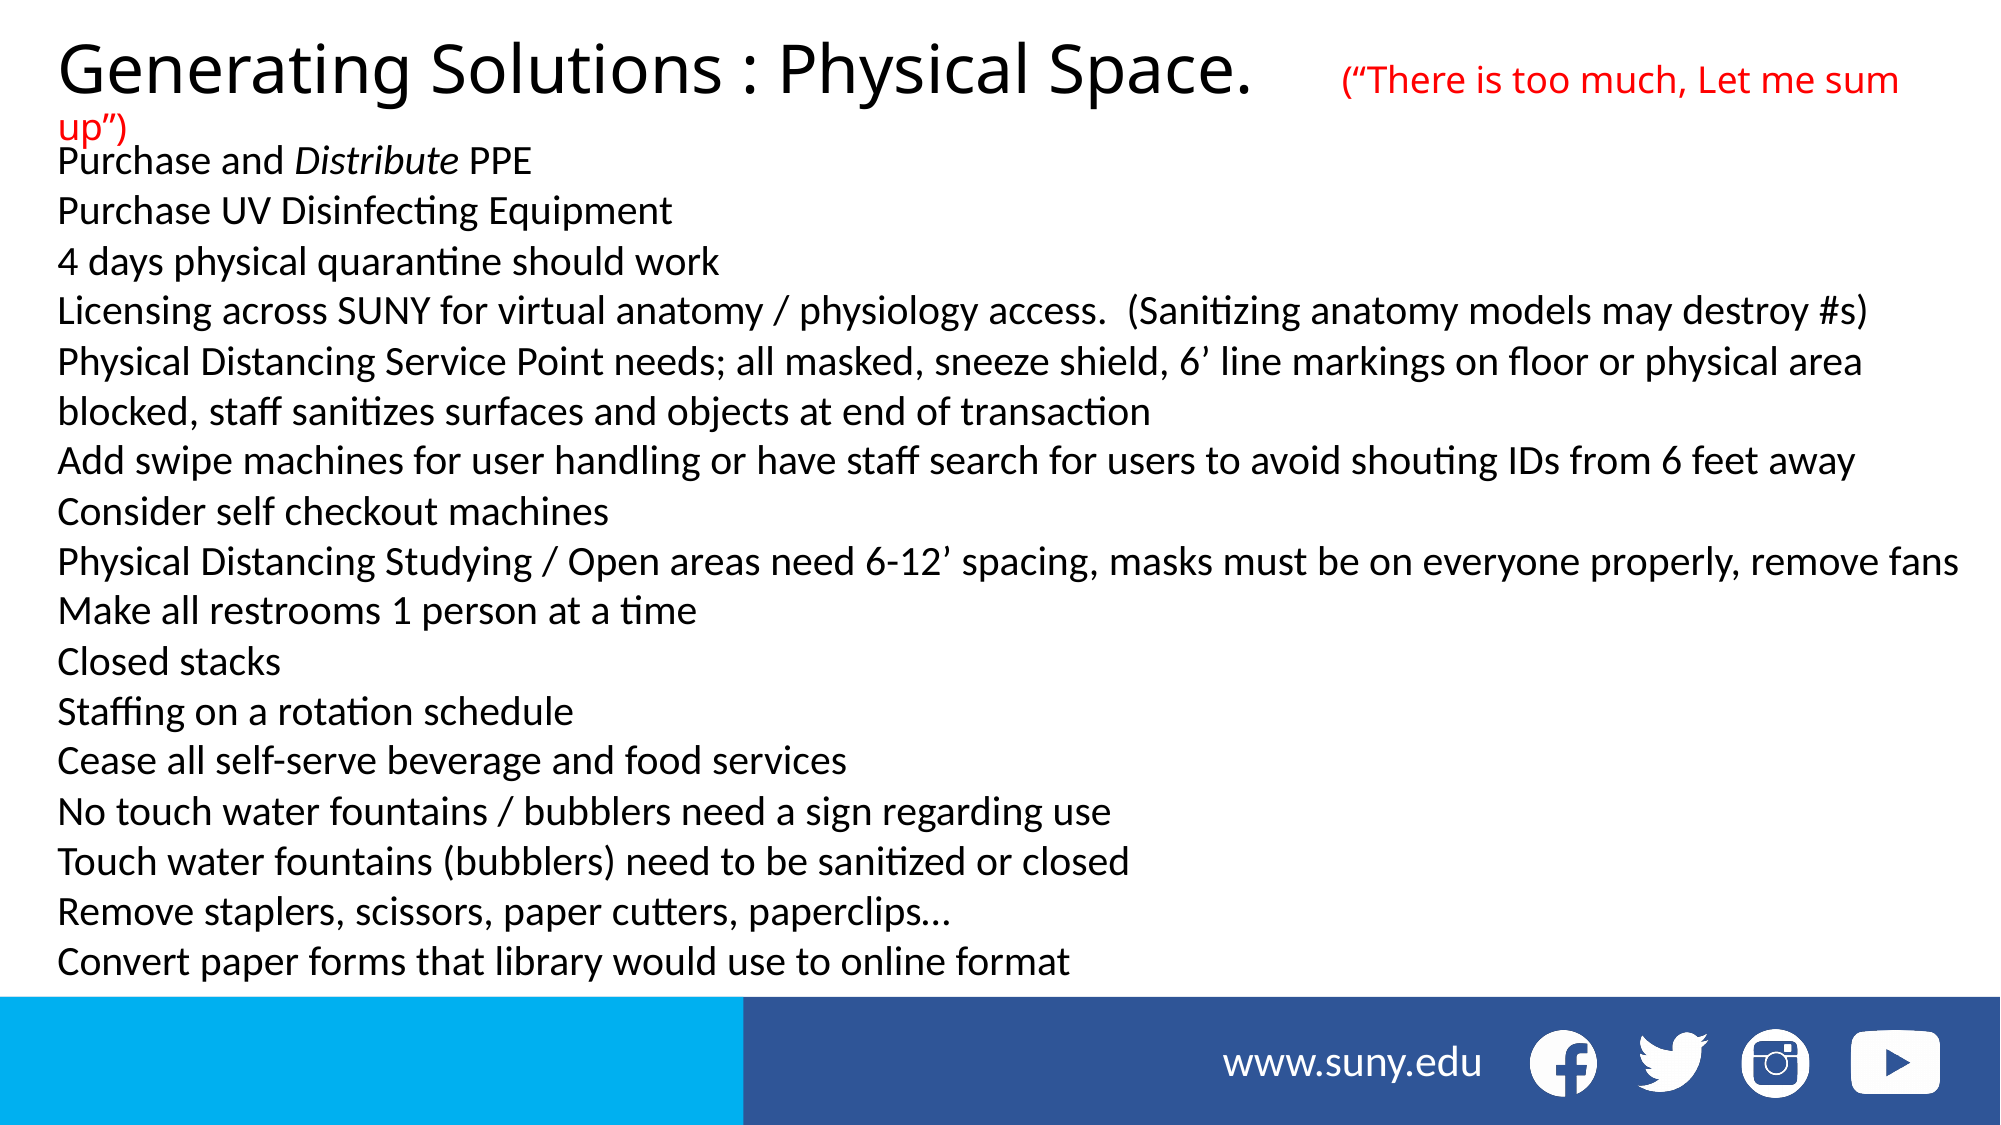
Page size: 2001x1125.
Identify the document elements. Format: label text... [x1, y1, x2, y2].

text_box Purchase and Distribute PPE Purchase UV Disinfecting Equipment 4 days physical quarantine should work Licensing across SUNY for virtual anatomy / physiology access. (Sanitizing anatomy models may destroy #s) Physical Distancing Service Point needs; all masked, sneeze shield, 6’ line markings on floor or physical area blocked, staff sanitizes surfaces and objects at end of transaction Add swipe machines for user handling or have staff search for users to avoid shouting IDs from 6 feet away Consider self checkout machines Physical Distancing Studying / Open areas need 6-12’ spacing, masks must be on everyone properly, remove fans Make all restrooms 1 person at a time Closed stacks Staffing on a rotation schedule Cease all self-serve beverage and food services No touch water fountains / bubblers need a sign regarding use Touch water fountains (bubblers) need to be sanitized or closed Remove staplers, scissors, paper cutters, paperclips… Convert paper forms that library would use to online format [42, 125, 1990, 991]
text_box [0, 996, 744, 1125]
text_box [744, 996, 2000, 1125]
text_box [1029, 1025, 1940, 1098]
title Generating Solutions : Physical Space. (“There is too much, Let me sum up”) [42, 27, 1940, 125]
